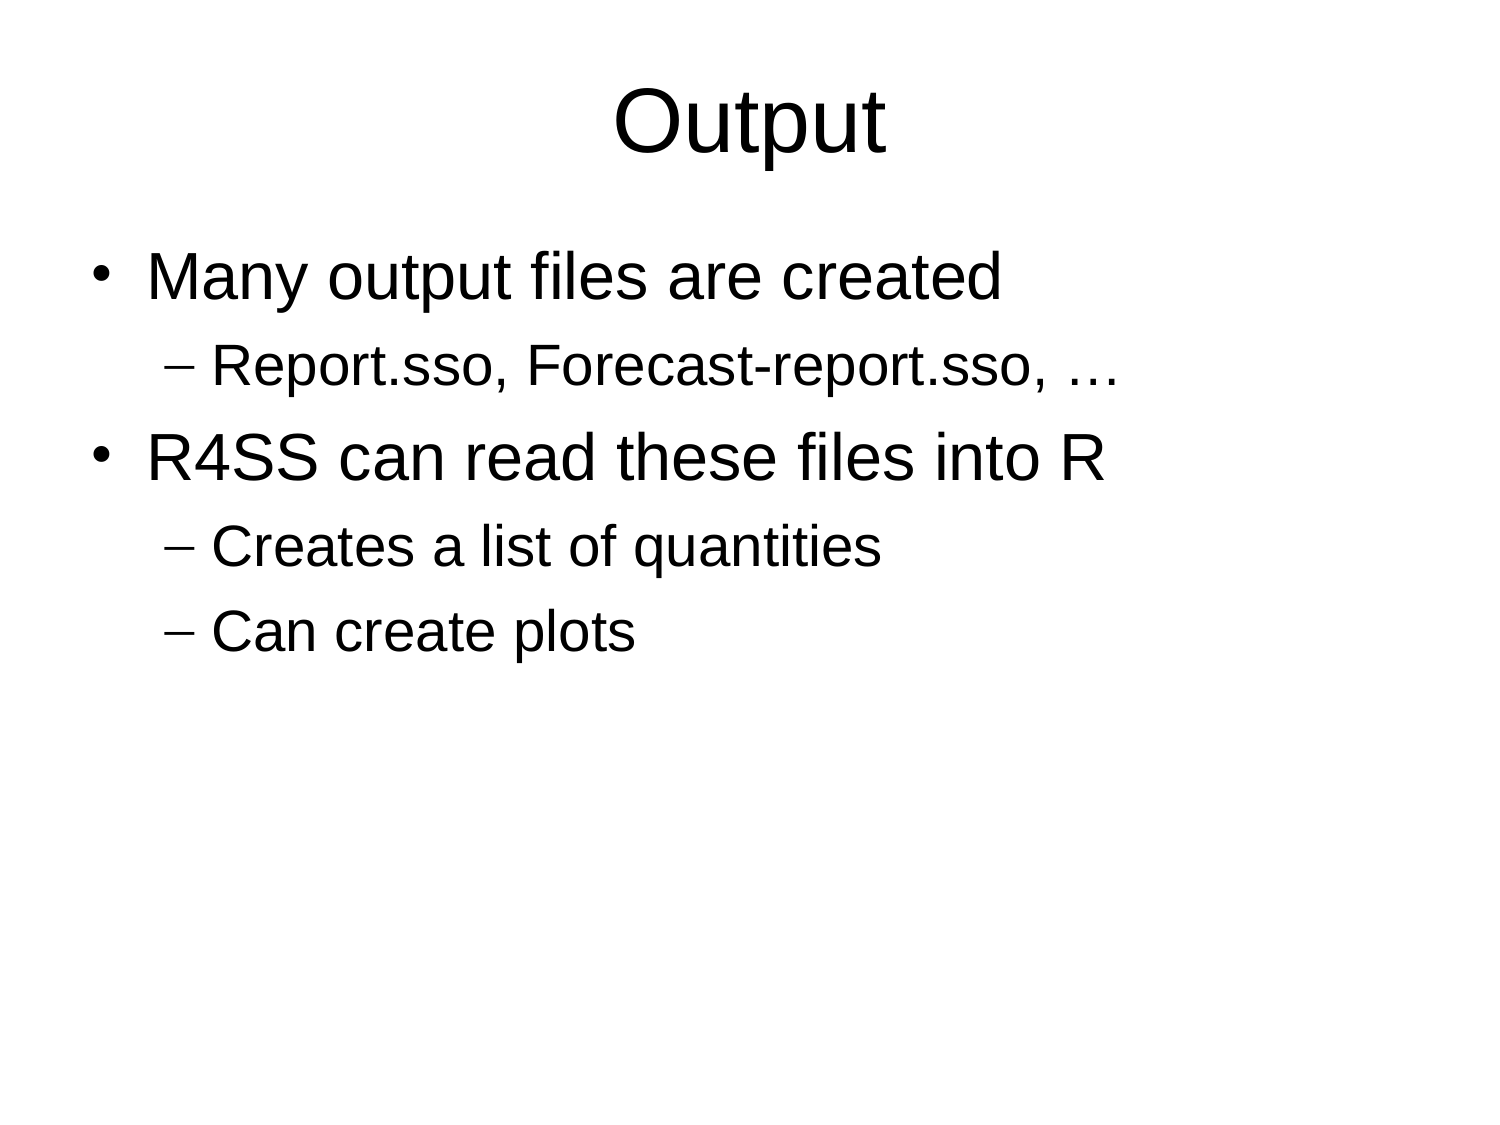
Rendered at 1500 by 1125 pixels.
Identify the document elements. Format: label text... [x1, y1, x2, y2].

title Output [75, 45, 1425, 187]
list Many output files are created Report.sso, Forecast-report.sso, … R4SS can read these files into R Creates a list of quantities Can create plots [75, 224, 1425, 968]
